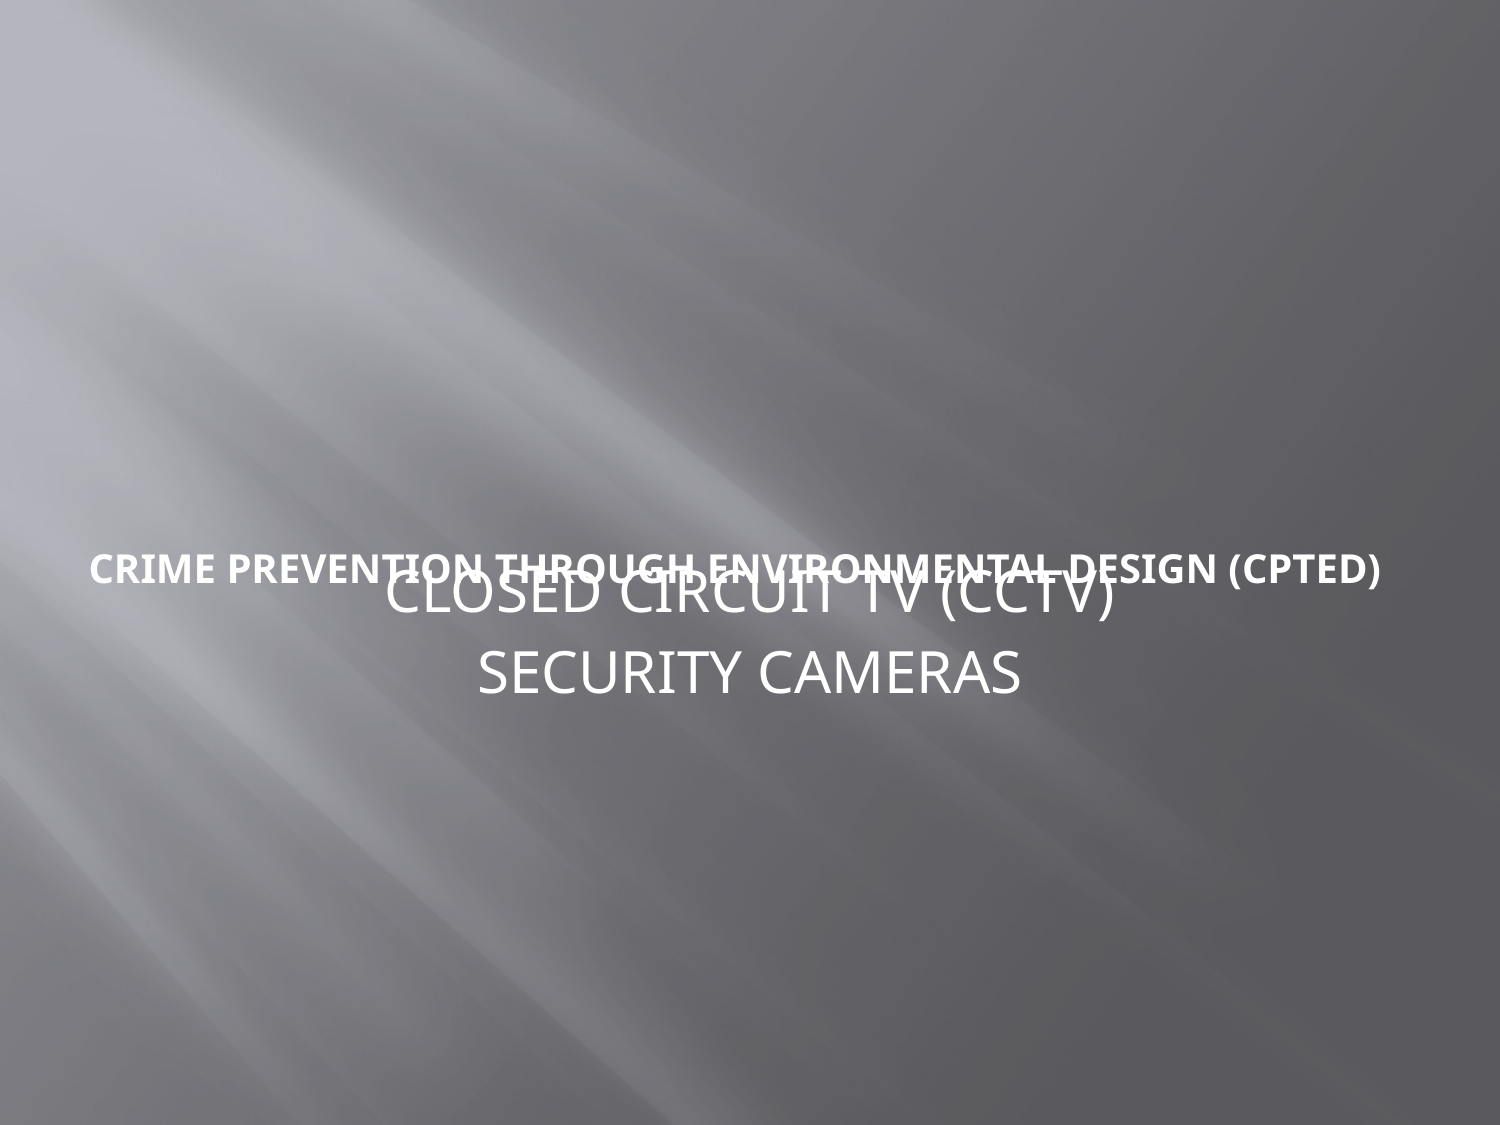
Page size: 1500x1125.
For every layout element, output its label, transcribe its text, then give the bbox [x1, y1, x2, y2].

subtitle CLOSED CIRCUIT TV (CCTV) SECURITY CAMERAS [225, 546, 1275, 834]
title CRIME PREVENTION THROUGH ENVIRONMENTAL DESIGN (CPTED) [62, 262, 1420, 688]
